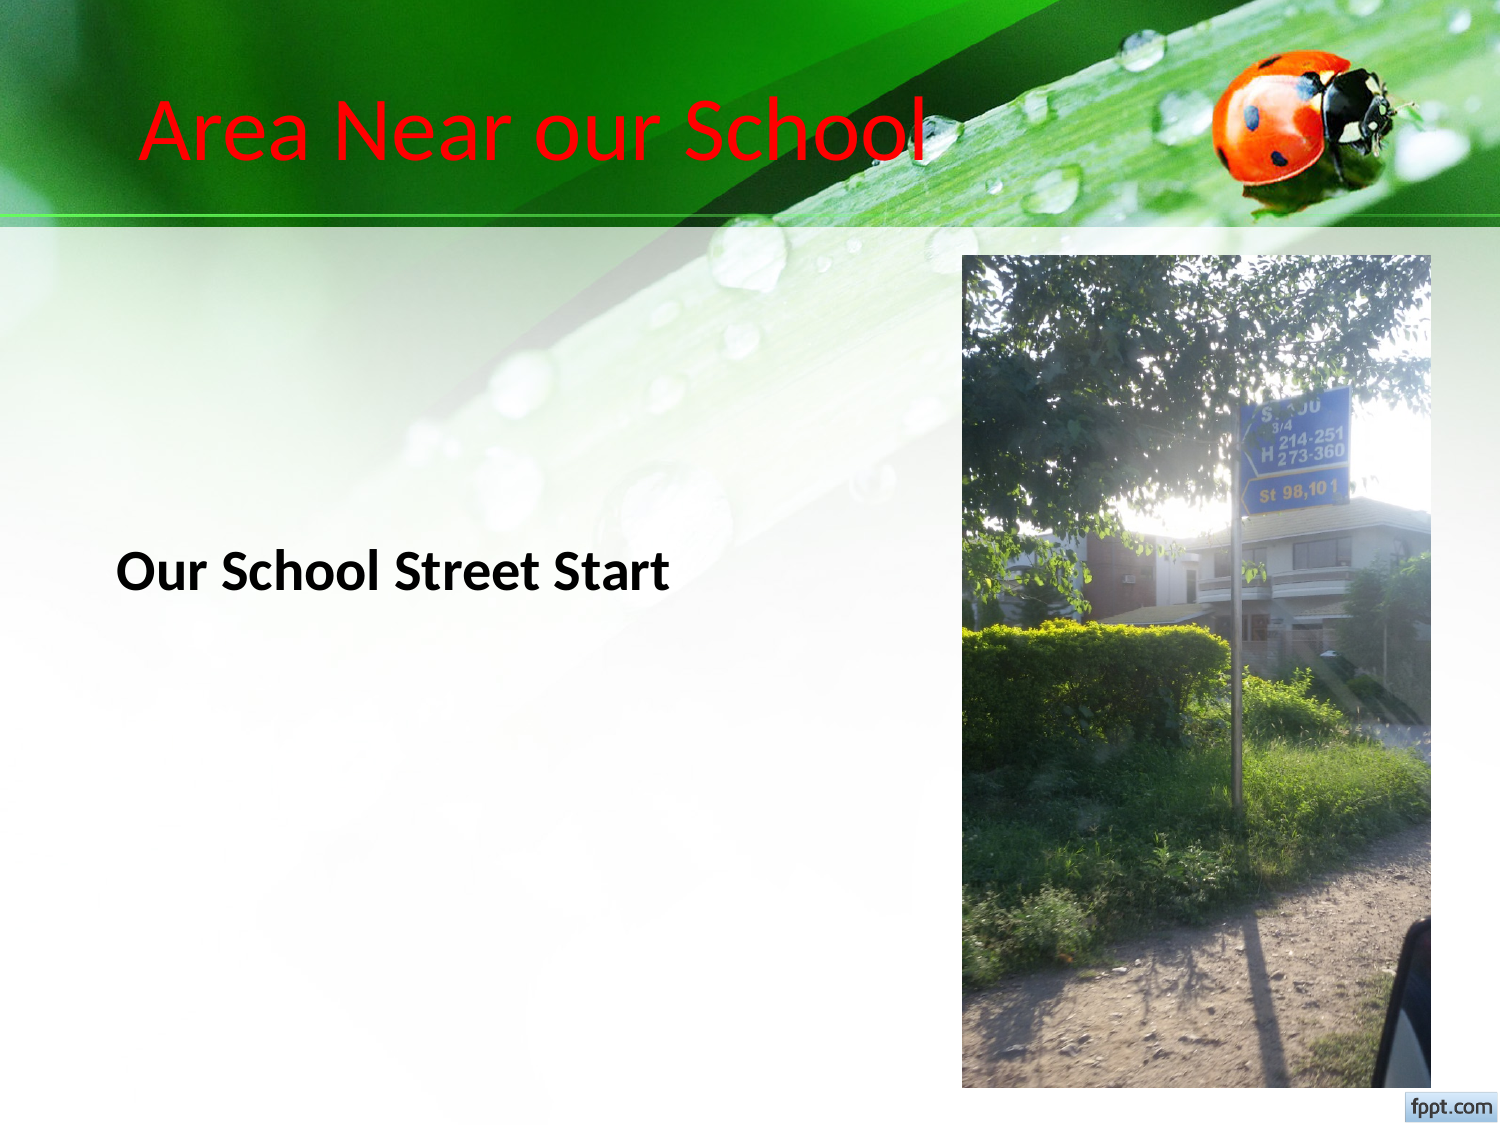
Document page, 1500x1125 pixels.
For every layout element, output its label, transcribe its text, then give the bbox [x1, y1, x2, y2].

picture [0, 0, 1500, 1125]
text_box Area Near our School [123, 61, 1402, 187]
text_box Our School Street Start [99, 525, 688, 630]
